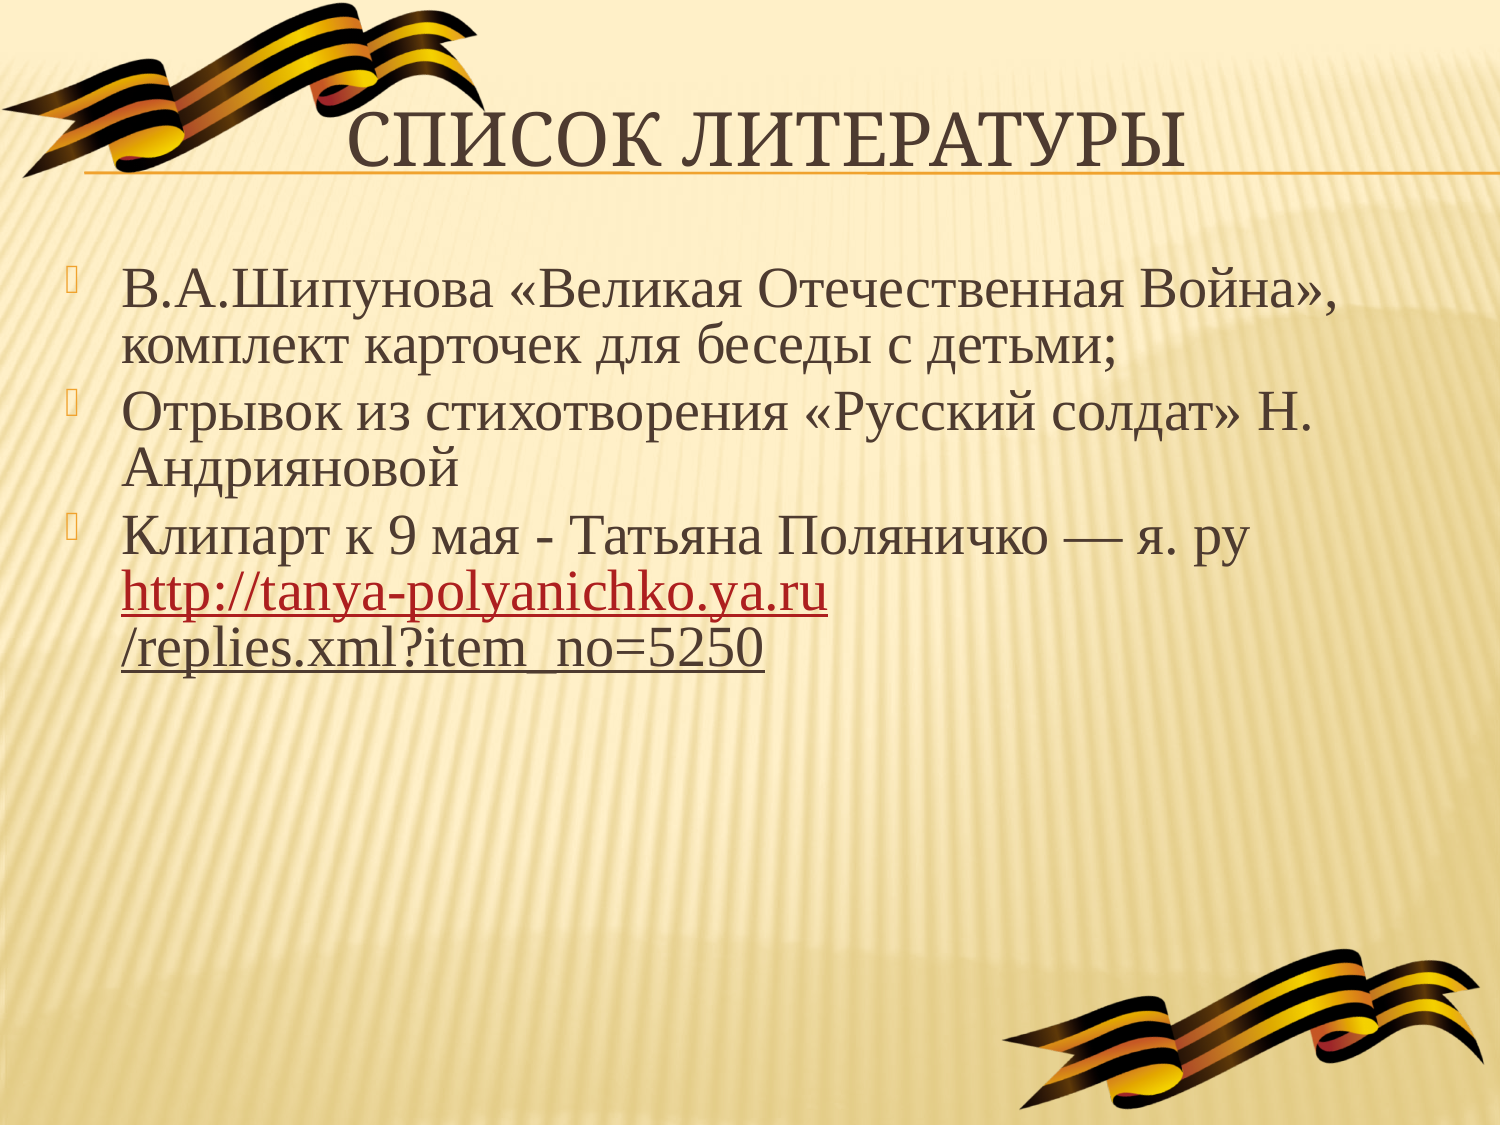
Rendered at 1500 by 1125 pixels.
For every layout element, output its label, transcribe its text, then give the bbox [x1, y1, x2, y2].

picture [989, 910, 1500, 1125]
list В.А.Шипунова «Великая Отечественная Война», комплект карточек для беседы с детьми; Отрывок из стихотворения «Русский солдат» Н. Андрияновой Клипарт к 9 мая - Татьяна Поляничко — я. ру http://tanya-polyanichko.ya.ru/replies.xml?item_no=5250 [49, 254, 1476, 998]
title Список литературы [185, 67, 1480, 205]
picture [0, 0, 512, 244]
